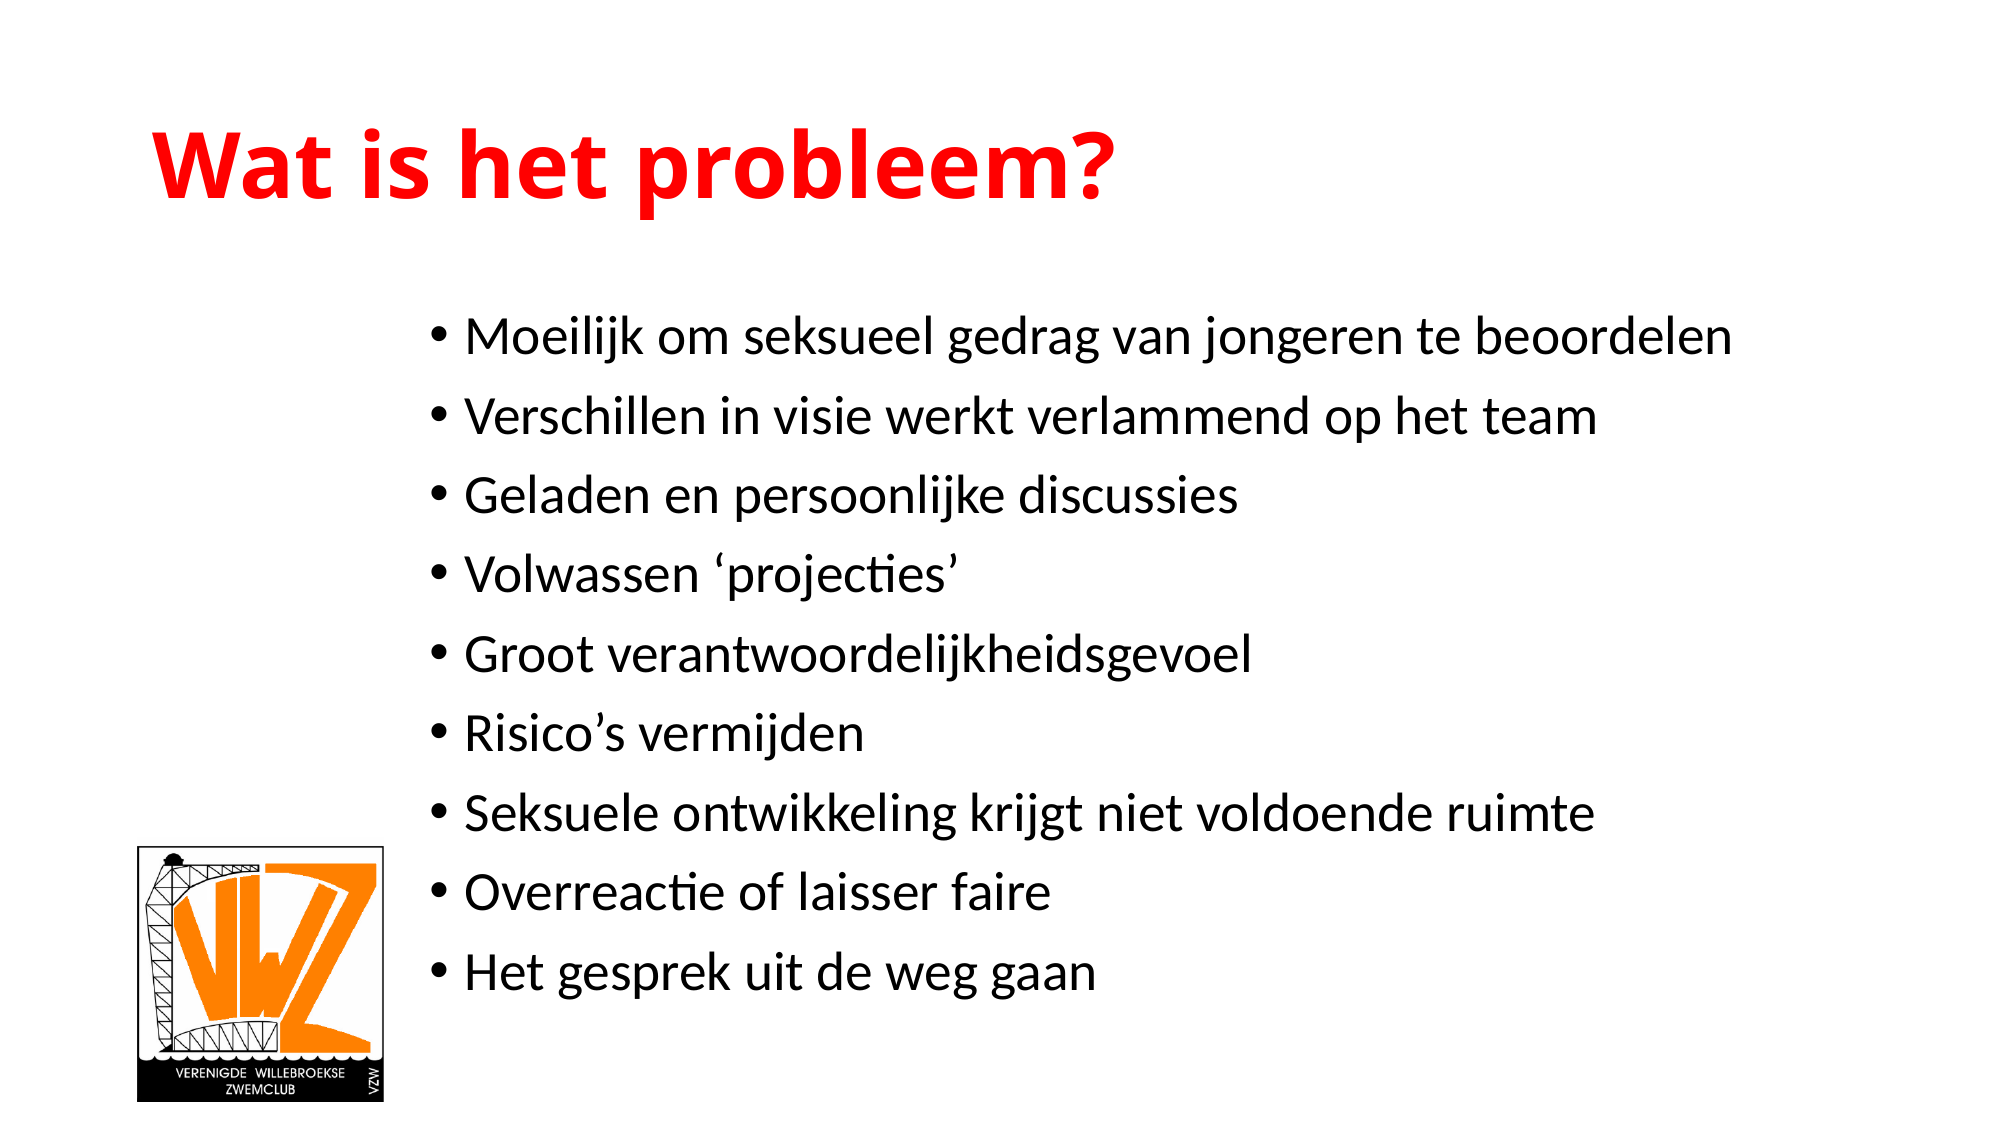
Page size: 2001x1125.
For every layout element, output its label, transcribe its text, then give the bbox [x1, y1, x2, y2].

title Wat is het probleem? [137, 59, 1863, 278]
picture [137, 837, 390, 1103]
list Moeilijk om seksueel gedrag van jongeren te beoordelen Verschillen in visie werkt verlammend op het team Geladen en persoonlijke discussies Volwassen ‘projecties’ Groot verantwoordelijkheidsgevoel Risico’s vermijden Seksuele ontwikkeling krijgt niet voldoende ruimte Overreactie of laisser faire Het gesprek uit de weg gaan [414, 299, 1863, 1014]
